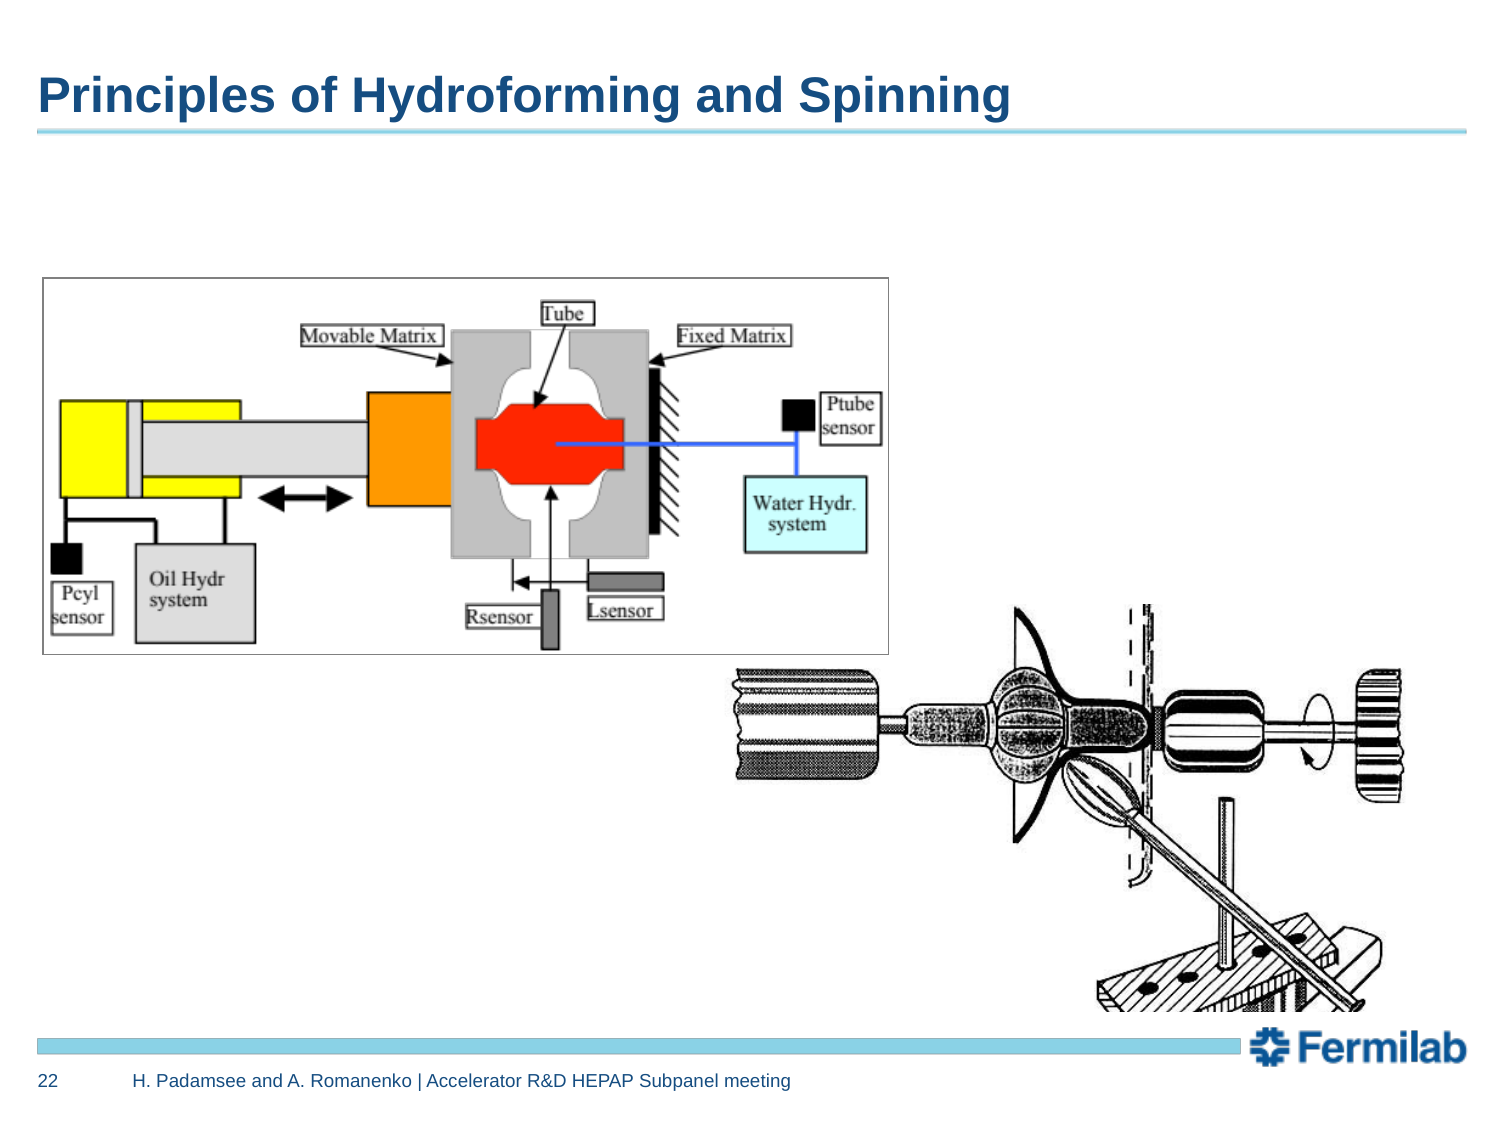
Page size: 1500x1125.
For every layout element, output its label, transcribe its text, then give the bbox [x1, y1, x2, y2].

title Principles of Hydroforming and Spinning [37, 17, 1463, 123]
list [685, 604, 1426, 1012]
footer H. Padamsee and A. Romanenko | Accelerator R&D HEPAP Subpanel meeting [132, 1068, 1014, 1109]
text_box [43, 278, 888, 655]
slide_number 22 [37, 1068, 111, 1109]
